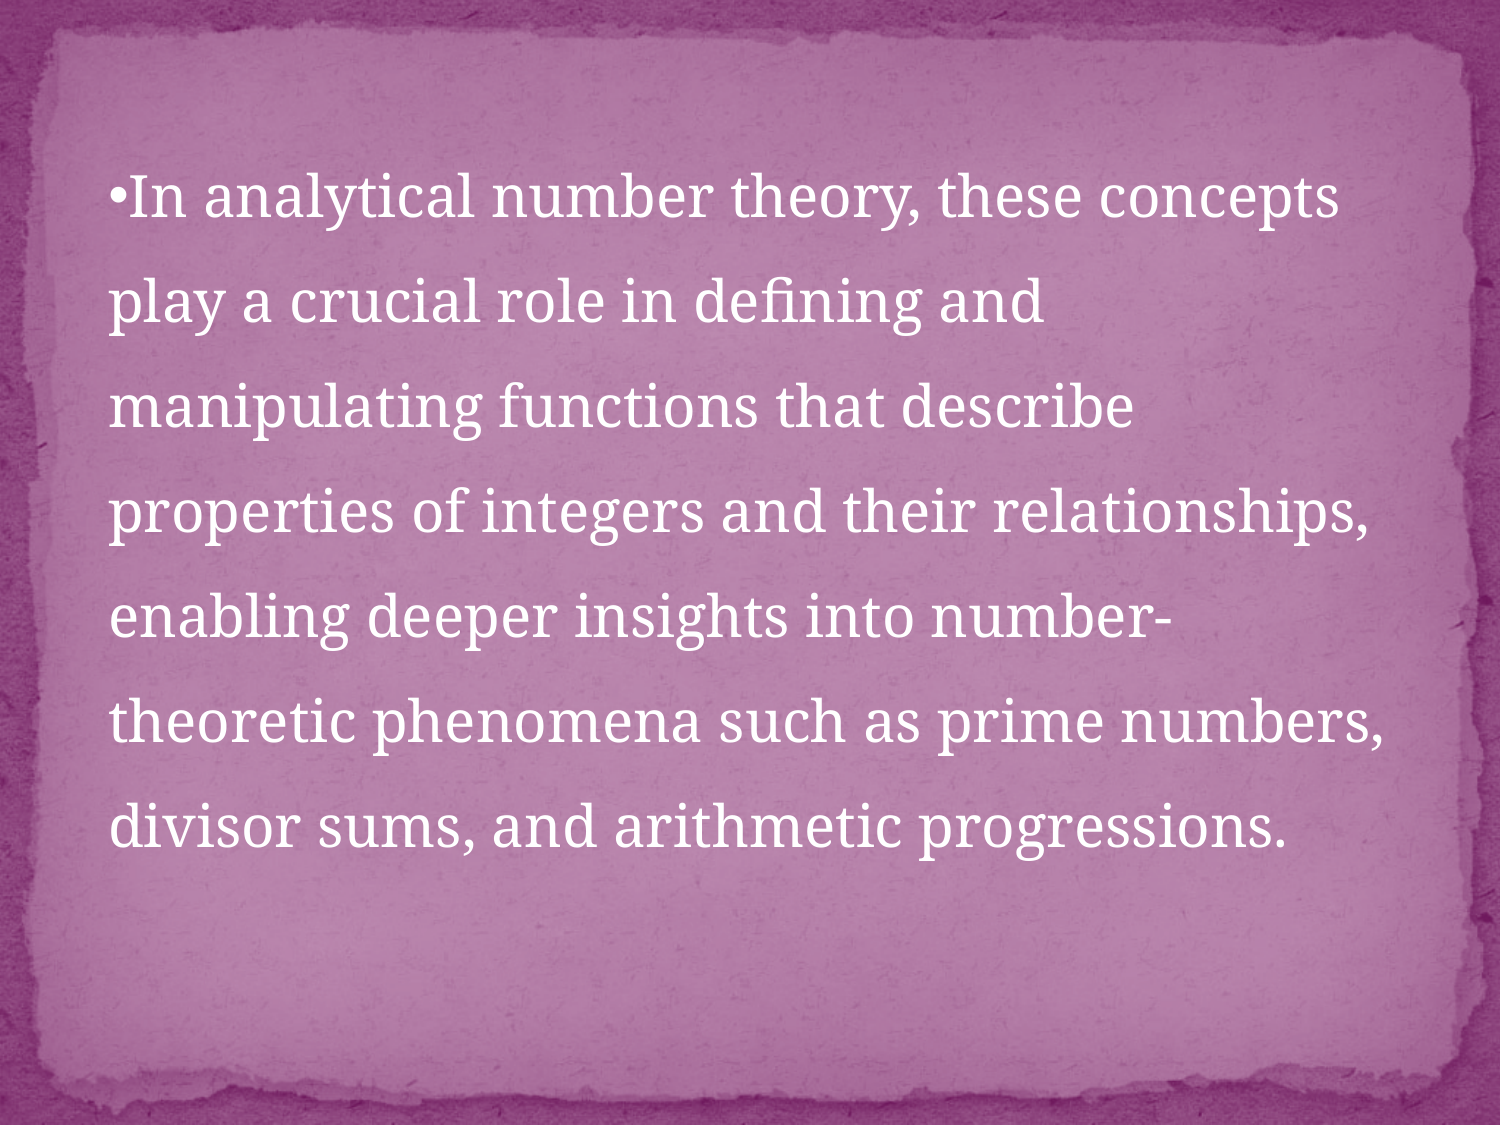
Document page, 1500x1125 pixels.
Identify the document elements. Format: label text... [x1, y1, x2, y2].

text_box In analytical number theory, these concepts play a crucial role in defining and manipulating functions that describe properties of integers and their relationships, enabling deeper insights into number-theoretic phenomena such as prime numbers, divisor sums, and arithmetic progressions. [93, 117, 1430, 867]
